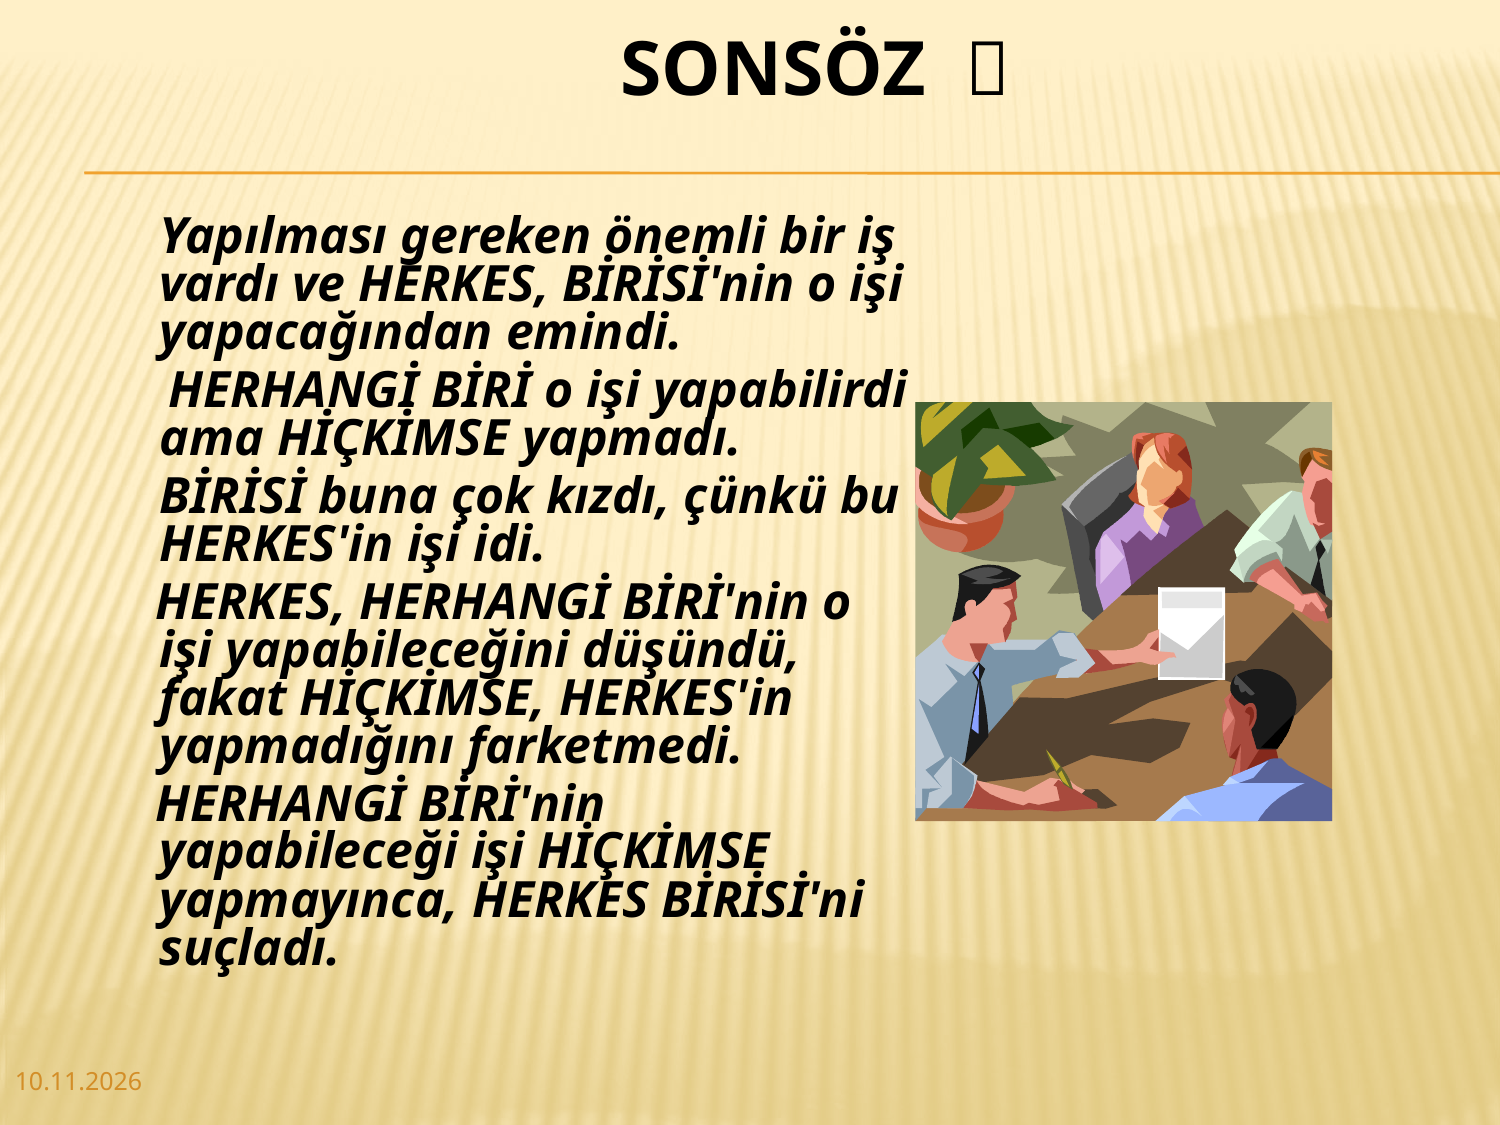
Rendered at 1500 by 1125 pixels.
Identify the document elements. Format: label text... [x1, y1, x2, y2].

picture [915, 396, 1339, 827]
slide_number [0, 1057, 613, 1121]
footer SONSÖZ  [587, 12, 1063, 60]
text_box Yapılması gereken önemli bir iş vardı ve HERKES, BİRİSİ'nin o işi yapacağından emindi. HERHANGİ BİRİ o işi yapabilirdi ama HİÇKİMSE yapmadı. BİRİSİ buna çok kızdı, çünkü bu HERKES'in işi idi. HERKES, HERHANGİ BİRİ'nin o işi yapabileceğini düşündü, fakat HİÇKİMSE, HERKES'in yapmadığını farketmedi. HERHANGİ BİRİ'nin yapabileceği işi HİÇKİMSE yapmayınca, HERKES BİRİSİ'ni suçladı. [88, 207, 928, 953]
